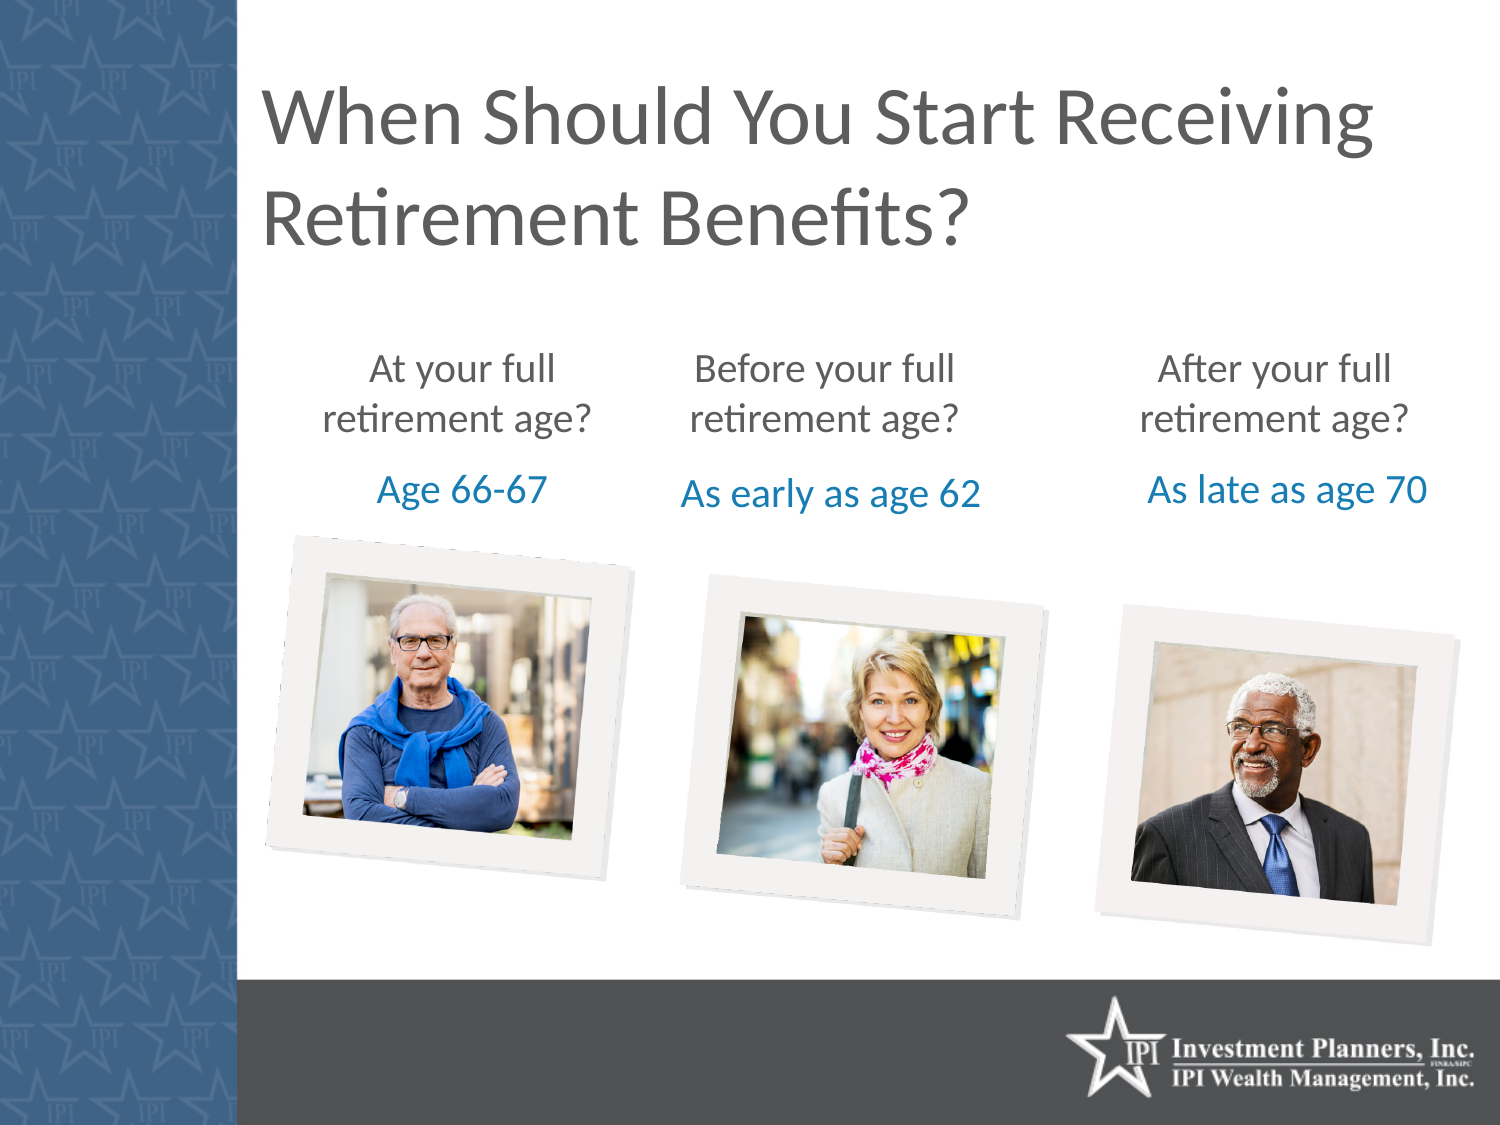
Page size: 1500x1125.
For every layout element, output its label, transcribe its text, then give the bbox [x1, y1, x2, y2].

picture [0, 0, 1500, 1125]
title When Should You Start Receiving Retirement Benefits? [246, 61, 1444, 262]
text_box Before your full retirement age? [644, 332, 1049, 458]
text_box As early as age 62 [587, 458, 1075, 523]
text_box Age 66-67 [312, 454, 613, 520]
text_box As late as age 70 [1074, 471, 1500, 520]
text_box After your full retirement age? [1049, 332, 1500, 471]
text_box At your full retirement age? [281, 332, 644, 471]
